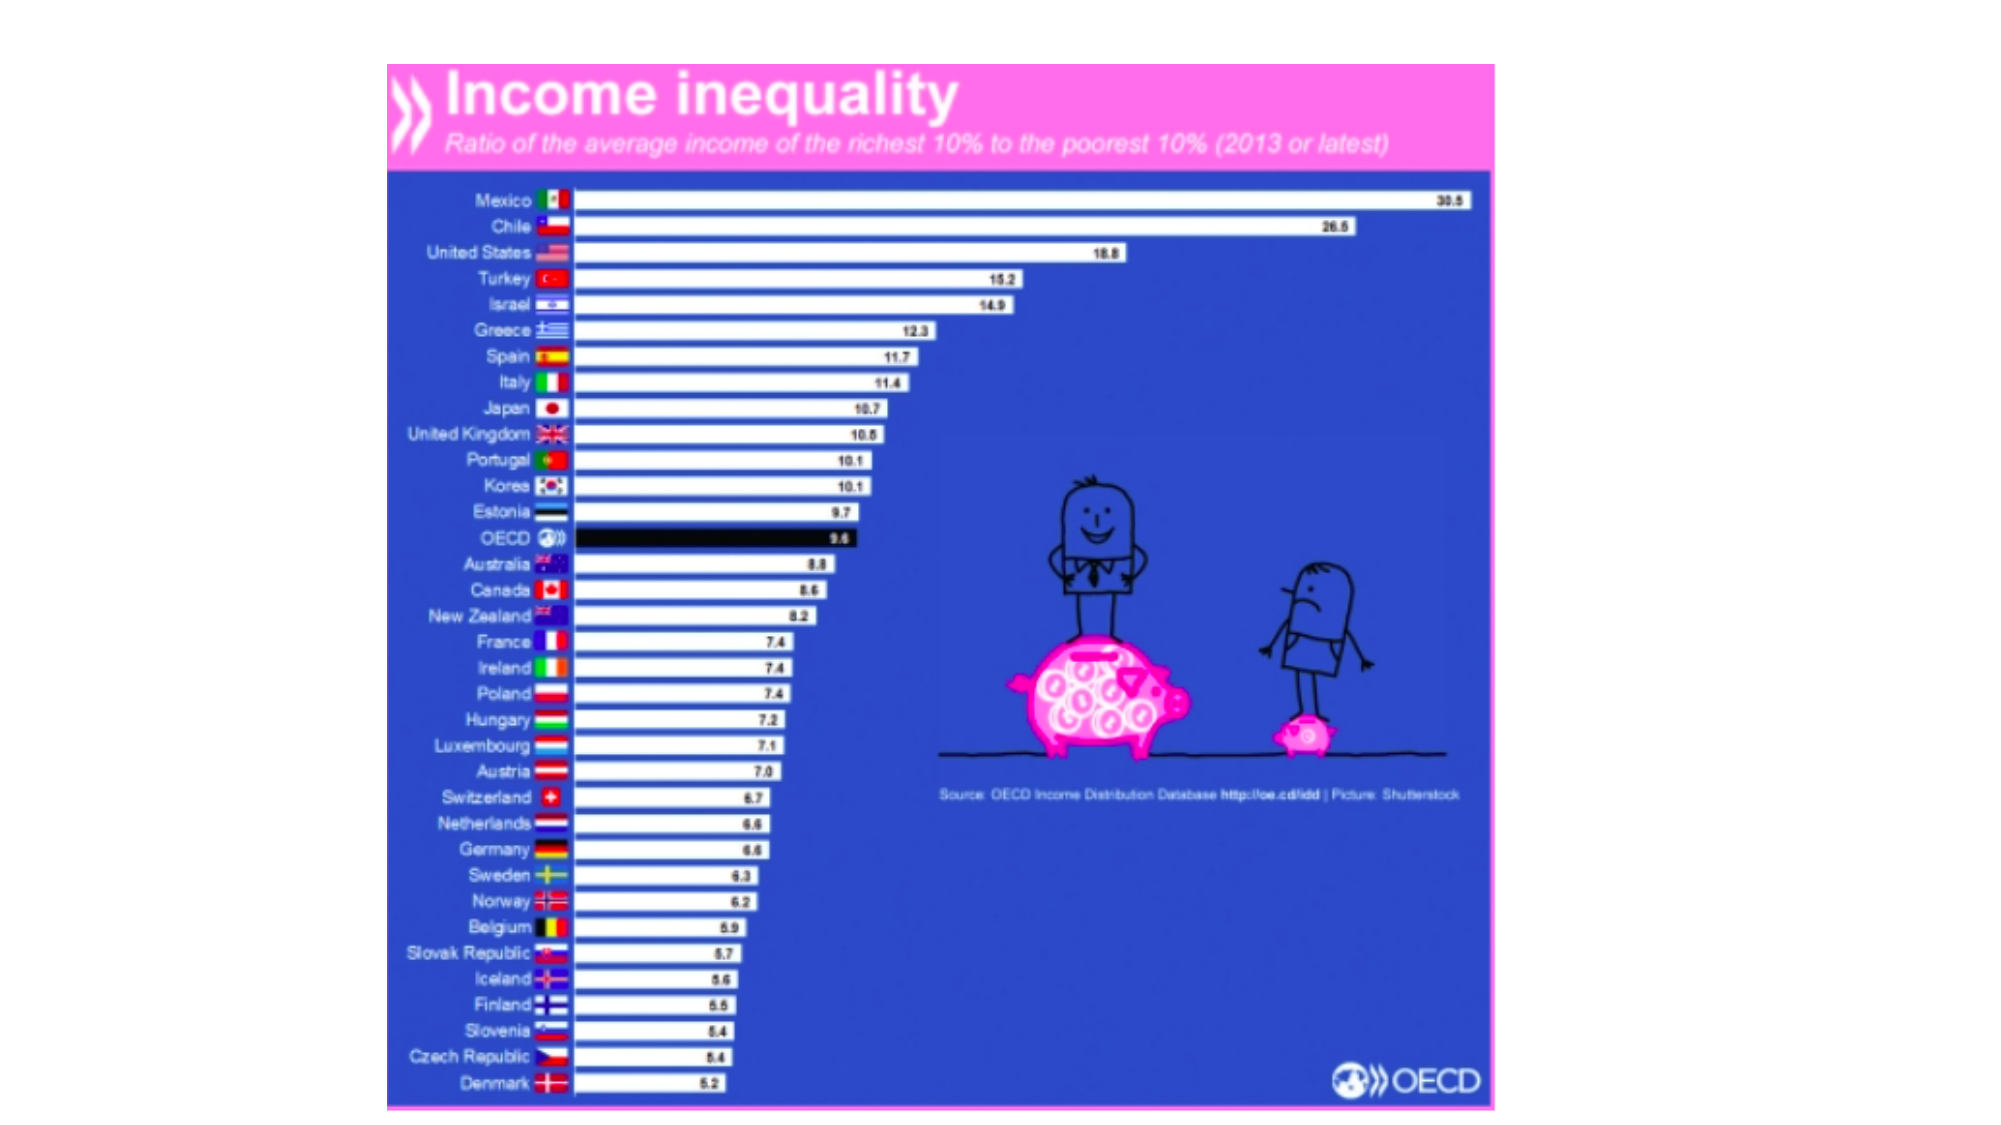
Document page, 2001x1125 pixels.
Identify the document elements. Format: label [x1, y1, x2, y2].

list [387, 64, 1503, 1125]
